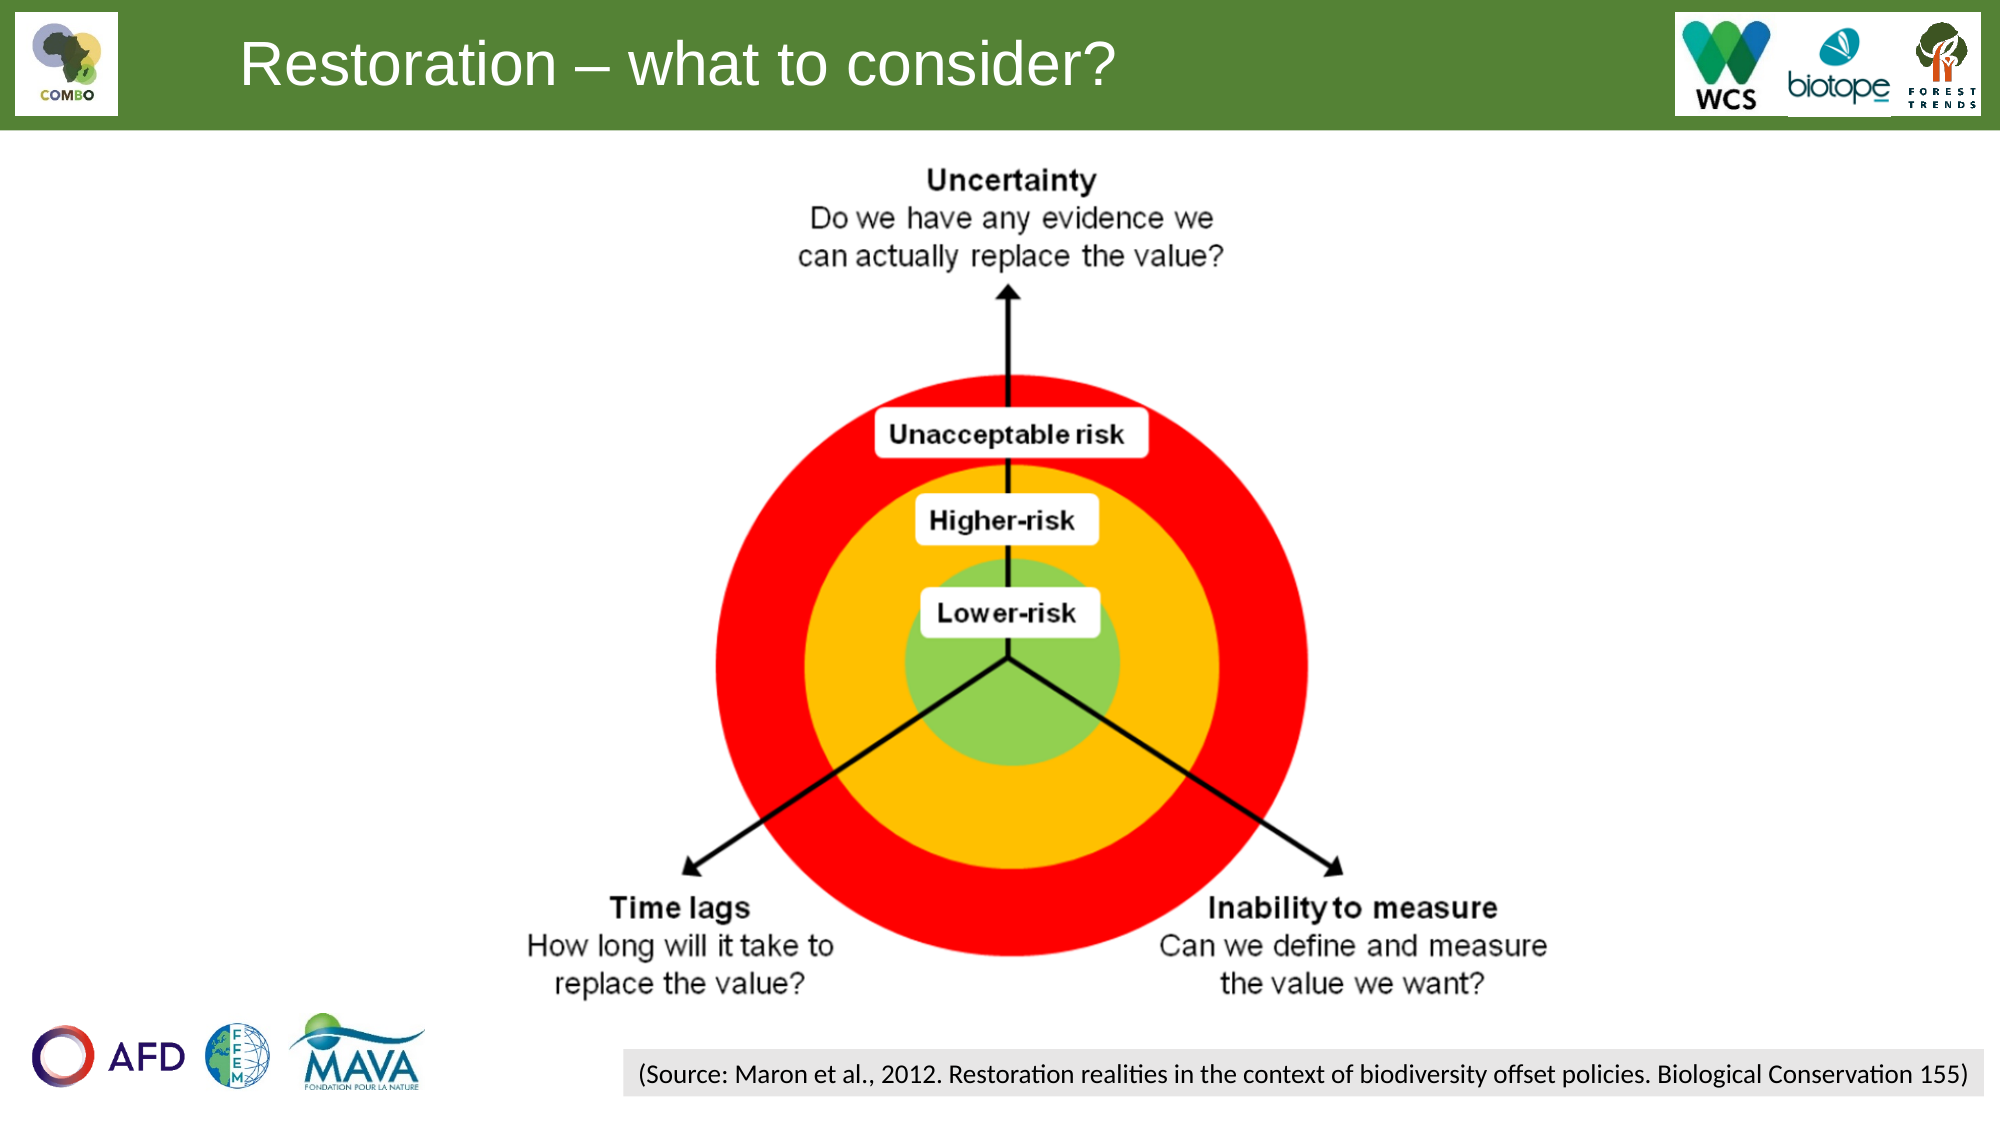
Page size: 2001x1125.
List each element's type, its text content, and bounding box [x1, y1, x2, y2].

picture [202, 1013, 271, 1098]
text_box Restoration – what to consider? [225, 15, 1225, 106]
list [458, 147, 1644, 1033]
picture [1788, 14, 1891, 117]
picture [288, 1013, 425, 1090]
picture [15, 1009, 201, 1103]
picture [1675, 14, 1777, 116]
picture [15, 12, 118, 116]
picture [1907, 22, 1980, 109]
text_box (Source: Maron et al., 2012. Restoration realities in the context of biodiversity offset policies. Biological Conservation 155) [623, 1049, 1984, 1097]
